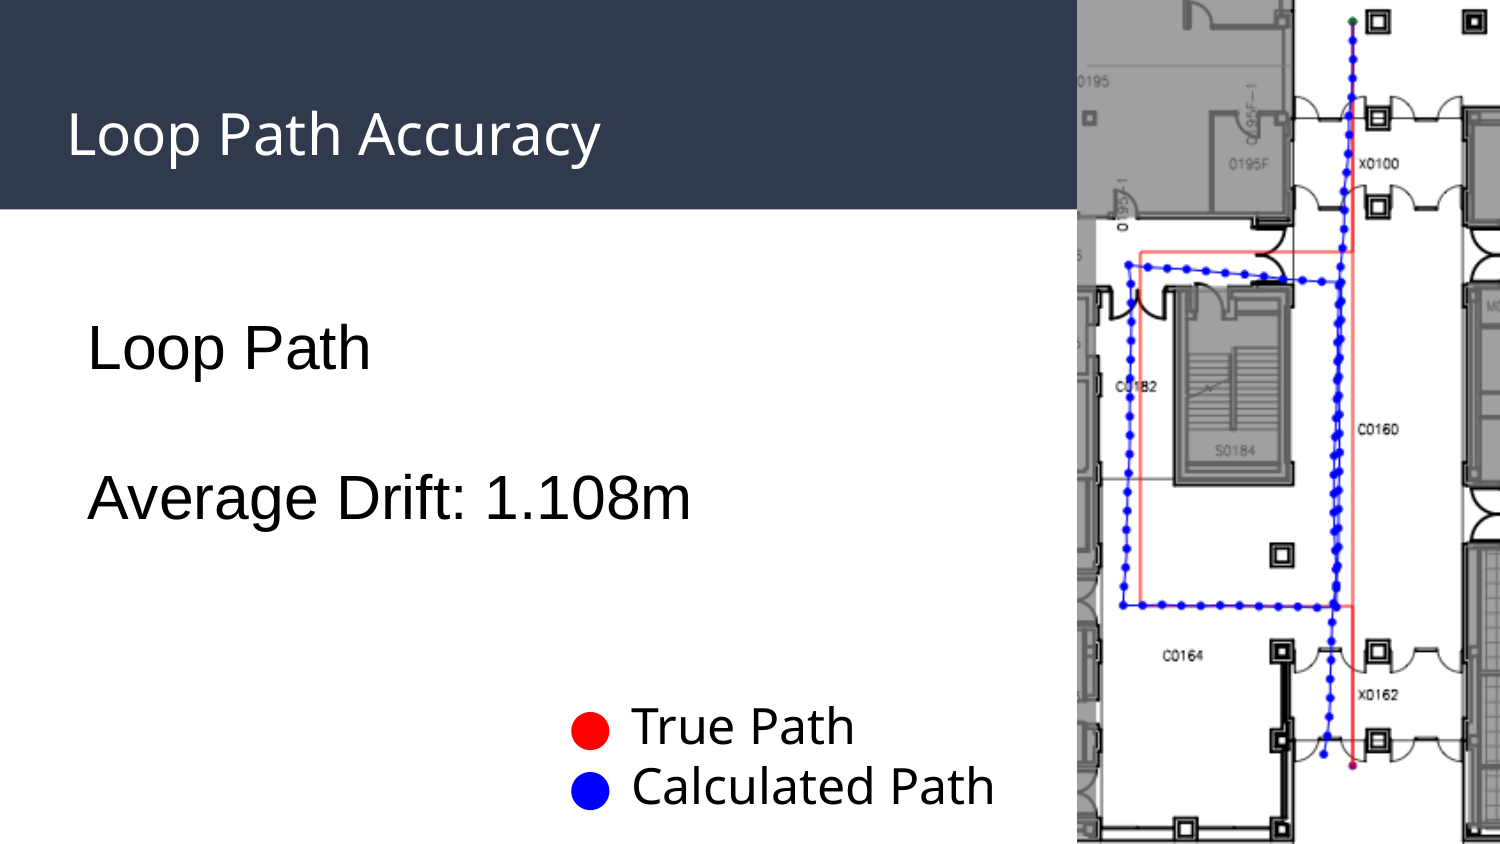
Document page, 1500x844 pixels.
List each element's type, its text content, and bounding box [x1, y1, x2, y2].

picture [1076, 0, 1500, 844]
text_box True Path Calculated Path [541, 679, 1033, 844]
title Loop Path Accuracy [51, 82, 1071, 185]
text_box Loop Path Average Drift: 1.108m [72, 292, 781, 753]
